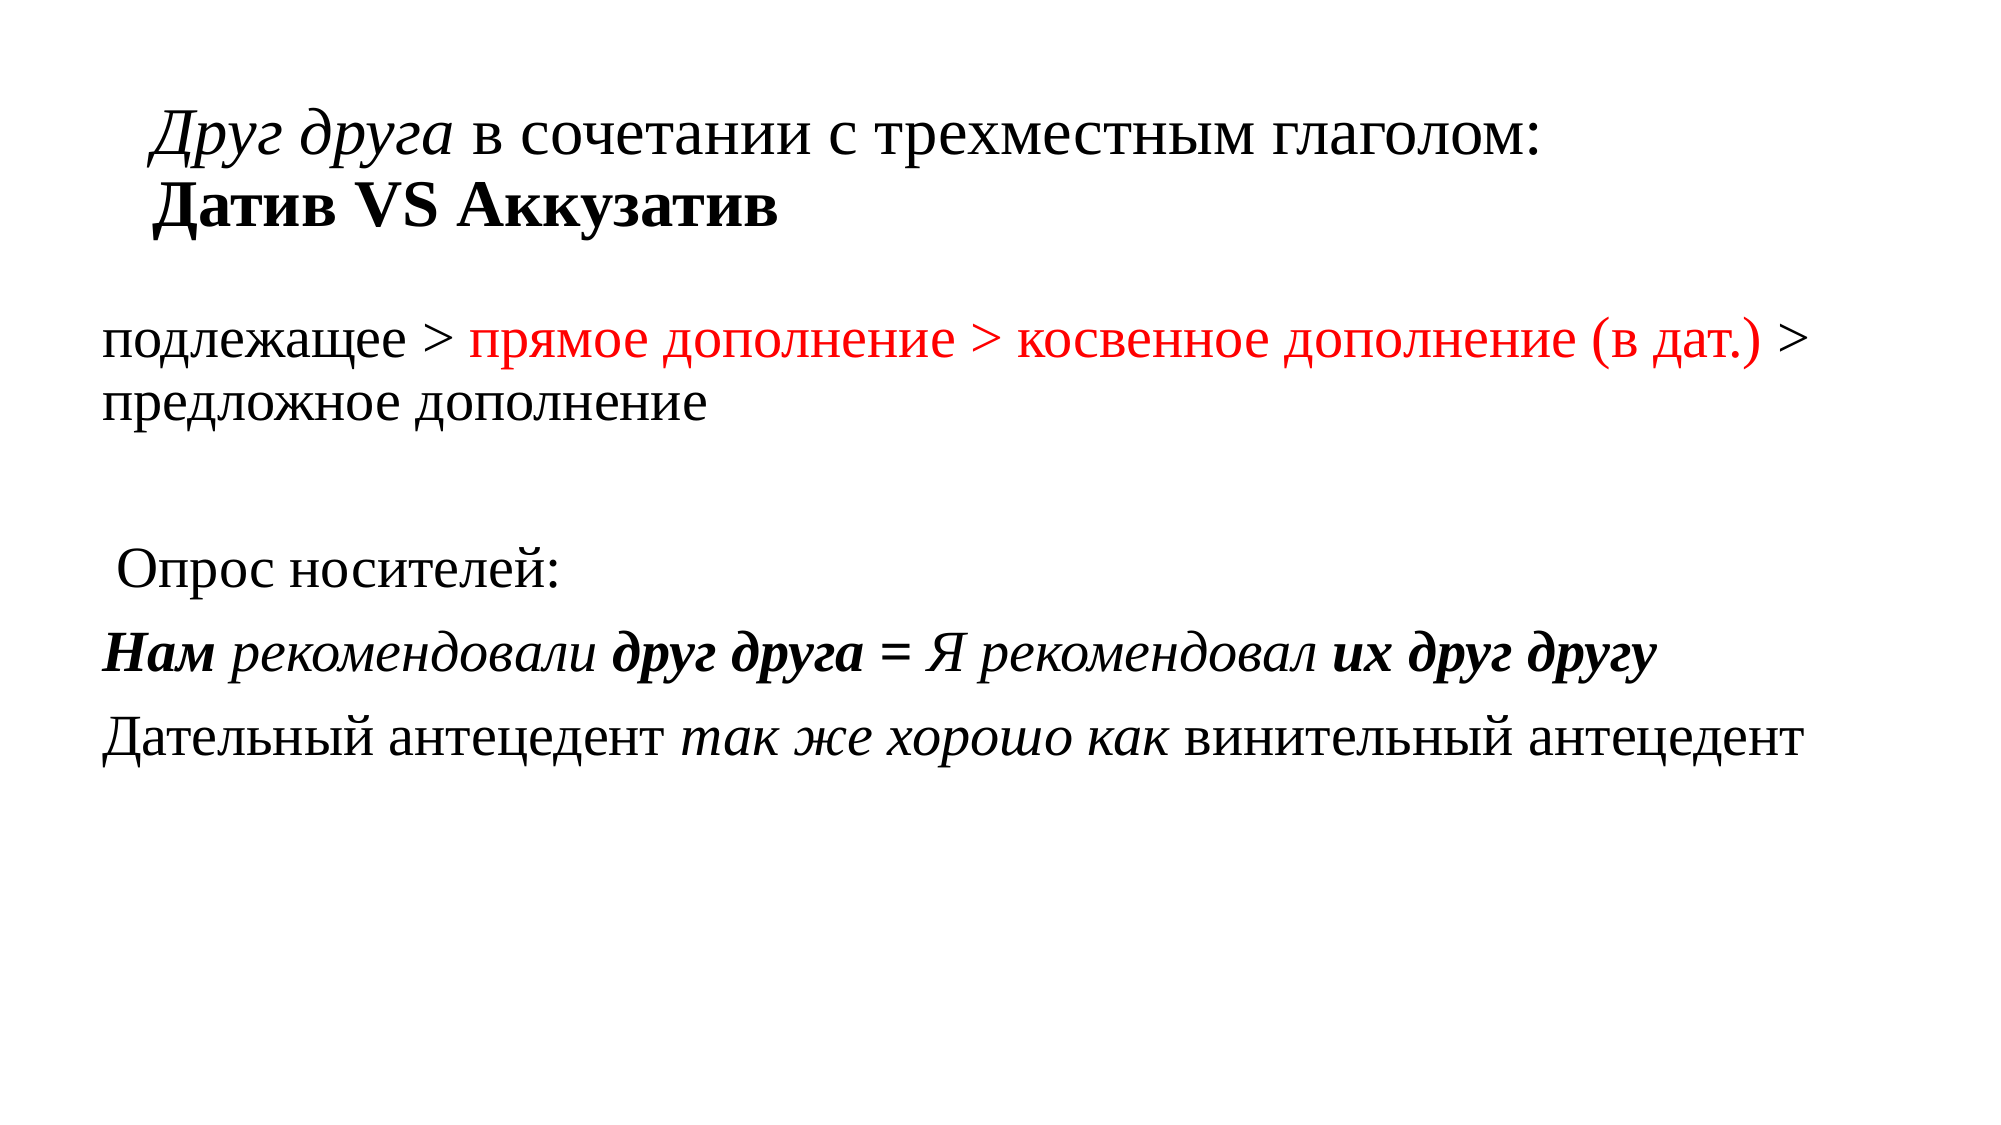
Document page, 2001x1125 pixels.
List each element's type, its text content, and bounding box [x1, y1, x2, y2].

list подлежащее > прямое дополнение > косвенное дополнение (в дат.) > предложное дополнение Опрос носителей: Нам рекомендовали друг друга = Я рекомендовал их друг другу Дательный антецедент так же хорошо как винительный антецедент [87, 299, 1863, 1014]
title Друг друга в сочетании с трехместным глаголом: Датив VS Аккузатив [137, 59, 1863, 278]
